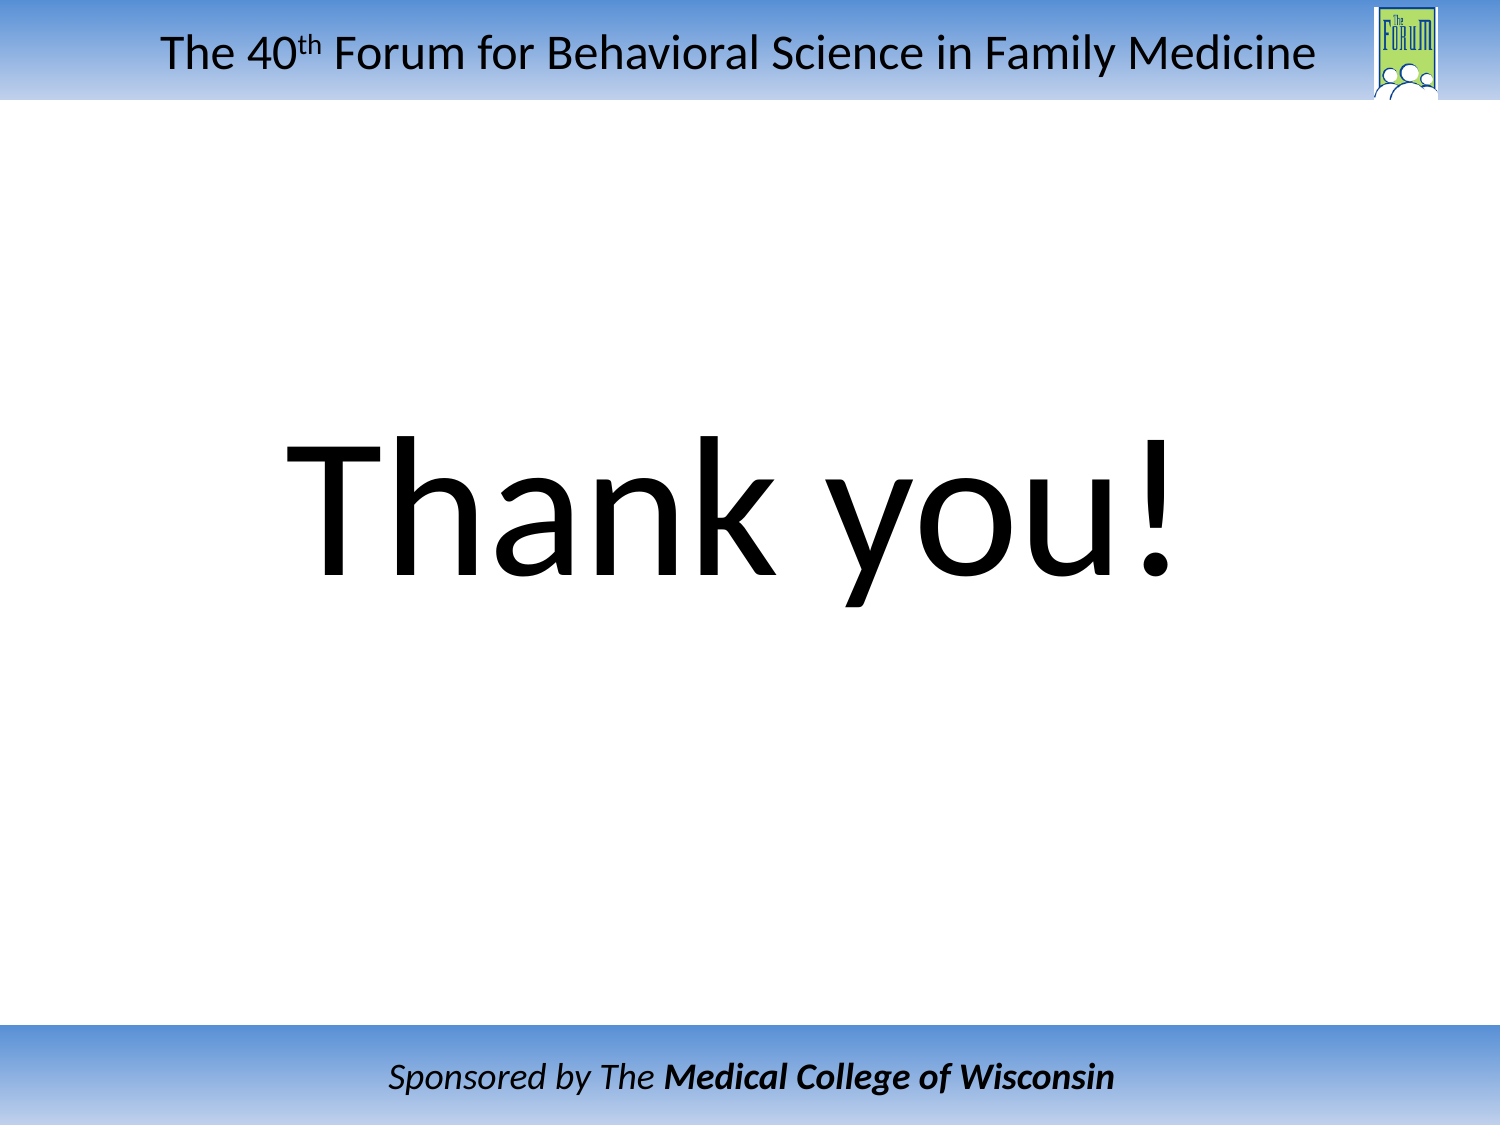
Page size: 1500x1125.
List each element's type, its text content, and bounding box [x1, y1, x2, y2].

list Thank you! [0, 87, 1475, 1025]
picture [1374, 7, 1438, 87]
